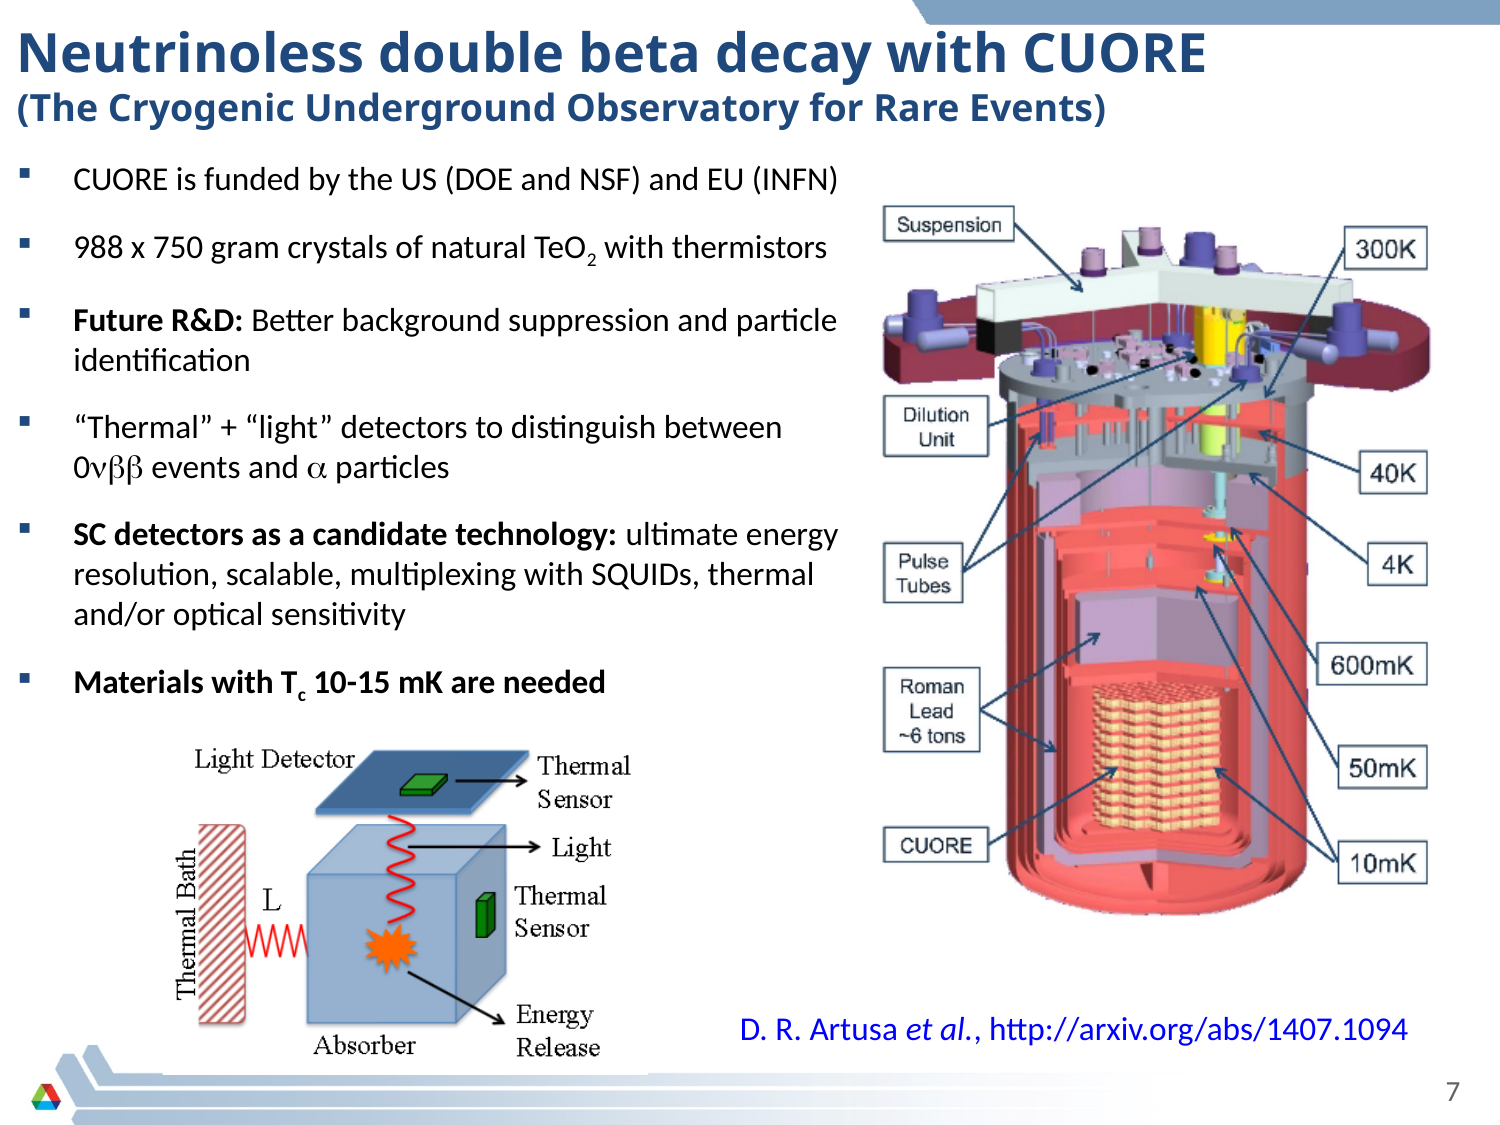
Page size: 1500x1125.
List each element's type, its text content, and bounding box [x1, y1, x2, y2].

picture [843, 174, 1500, 923]
list CUORE is funded by the US (DOE and NSF) and EU (INFN) 988 x 750 gram crystals of natural TeO2 with thermistors Future R&D: Better background suppression and particle identification “Thermal” + “light” detectors to distinguish between 0nbb events and a particles SC detectors as a candidate technology: ultimate energy resolution, scalable, multiplexing with SQUIDs, thermal and/or optical sensitivity Materials with Tc 10-15 mK are needed [1, 149, 876, 442]
text_box Neutrinoless double beta decay with CUORE (The Cryogenic Underground Observatory for Rare Events) [2, 11, 1500, 136]
picture [0, 730, 1500, 1125]
picture [0, 0, 1500, 26]
text_box D. R. Artusa et al., http://arxiv.org/abs/1407.1094 [725, 999, 1500, 1055]
slide_number 7 [1412, 1064, 1476, 1125]
